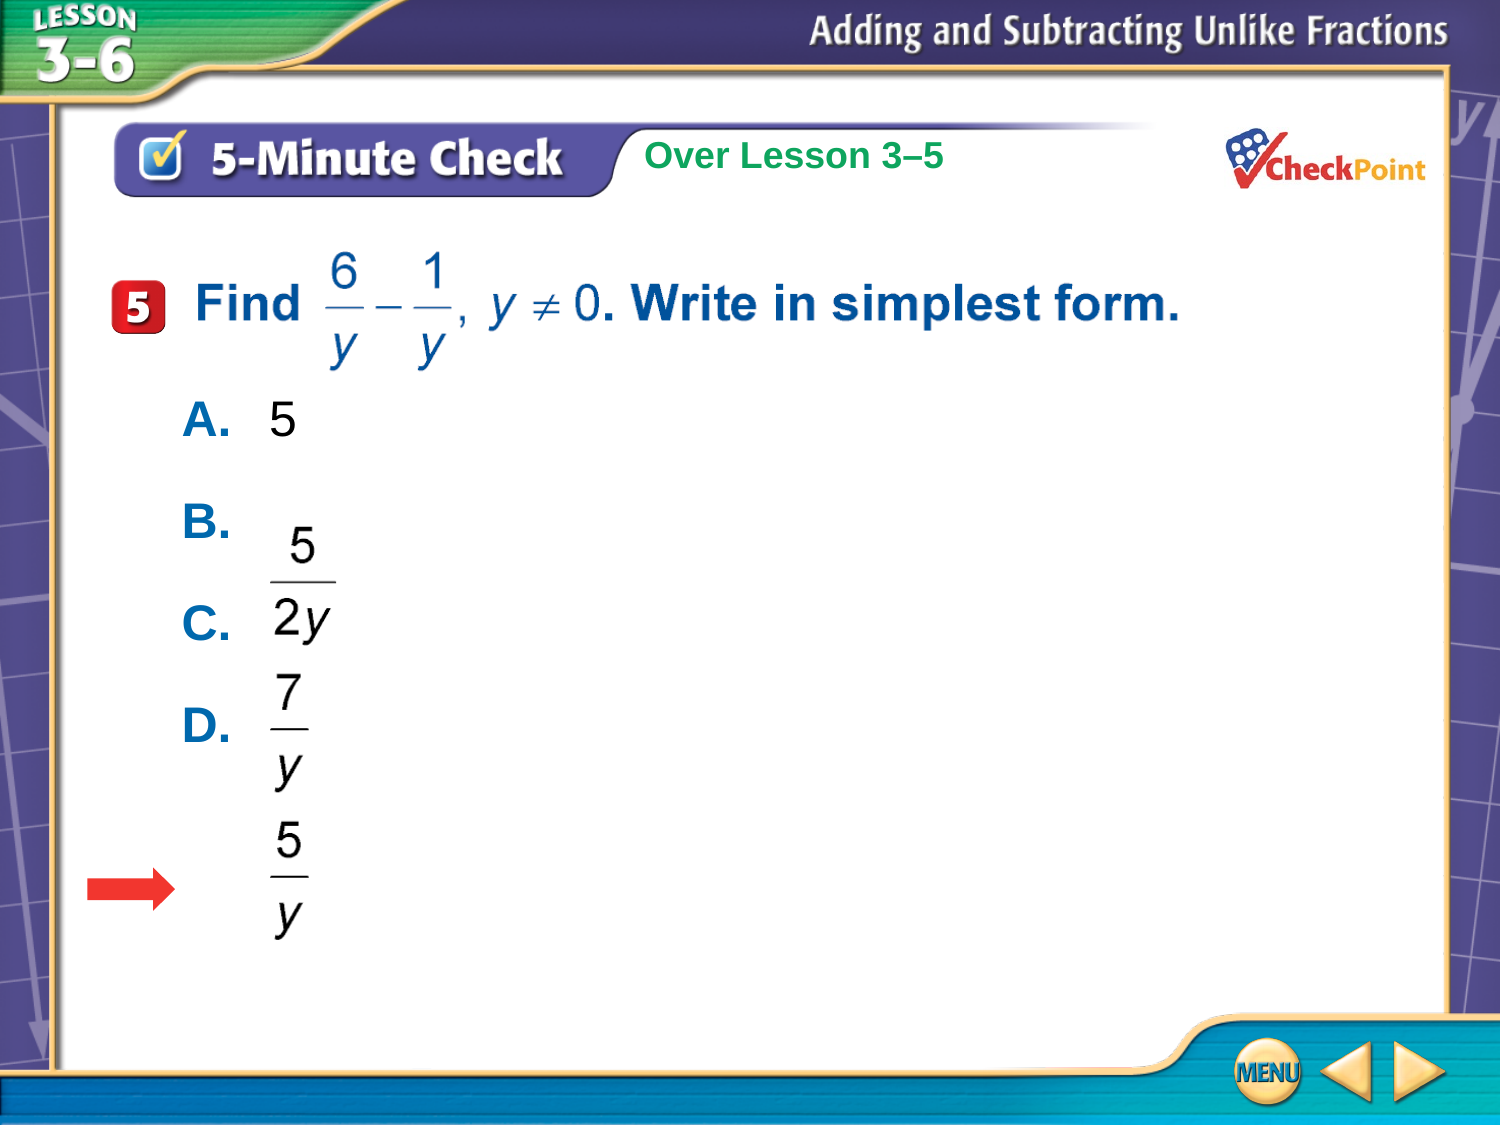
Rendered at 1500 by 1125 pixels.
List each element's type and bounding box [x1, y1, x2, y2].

text_box [87, 867, 169, 911]
picture [1003, 1024, 1500, 1117]
picture [0, 0, 1500, 1125]
text_box [174, 393, 636, 951]
